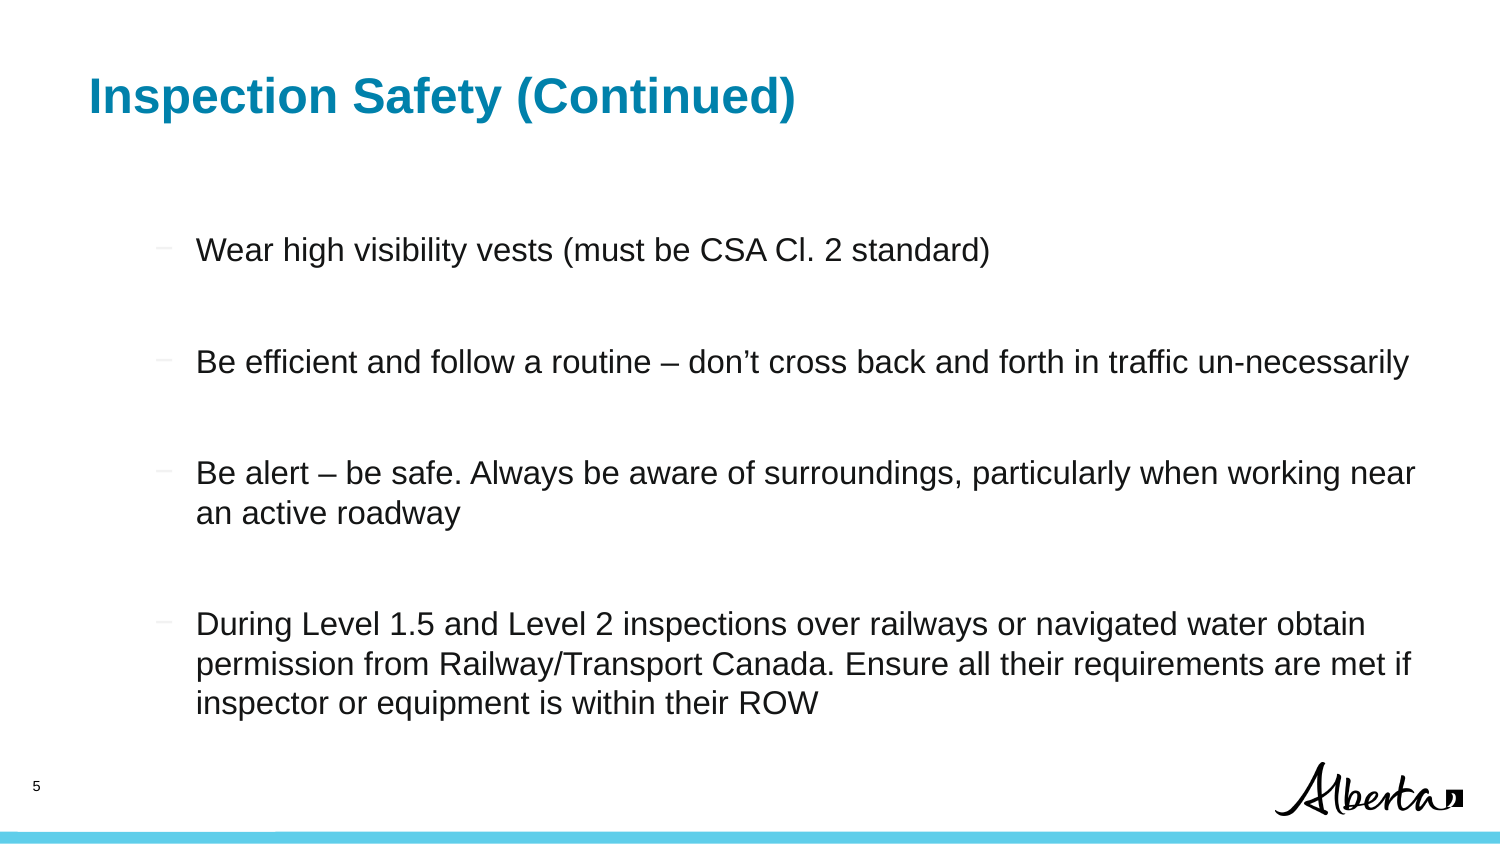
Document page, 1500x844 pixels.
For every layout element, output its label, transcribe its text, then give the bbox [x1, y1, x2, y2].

title Inspection Safety (Continued) [88, 55, 1437, 141]
slide_number 4 [17, 764, 356, 810]
list Wear high visibility vests (must be CSA Cl. 2 standard) Be efficient and follow a routine – don’t cross back and forth in traffic un-necessarily Be alert – be safe. Always be aware of surroundings, particularly when working near an active roadway During Level 1.5 and Level 2 inspections over railways or navigated water obtain permission from Railway/Transport Canada. Ensure all their requirements are met if inspector or equipment is within their ROW [88, 221, 1439, 753]
picture [1275, 762, 1463, 816]
